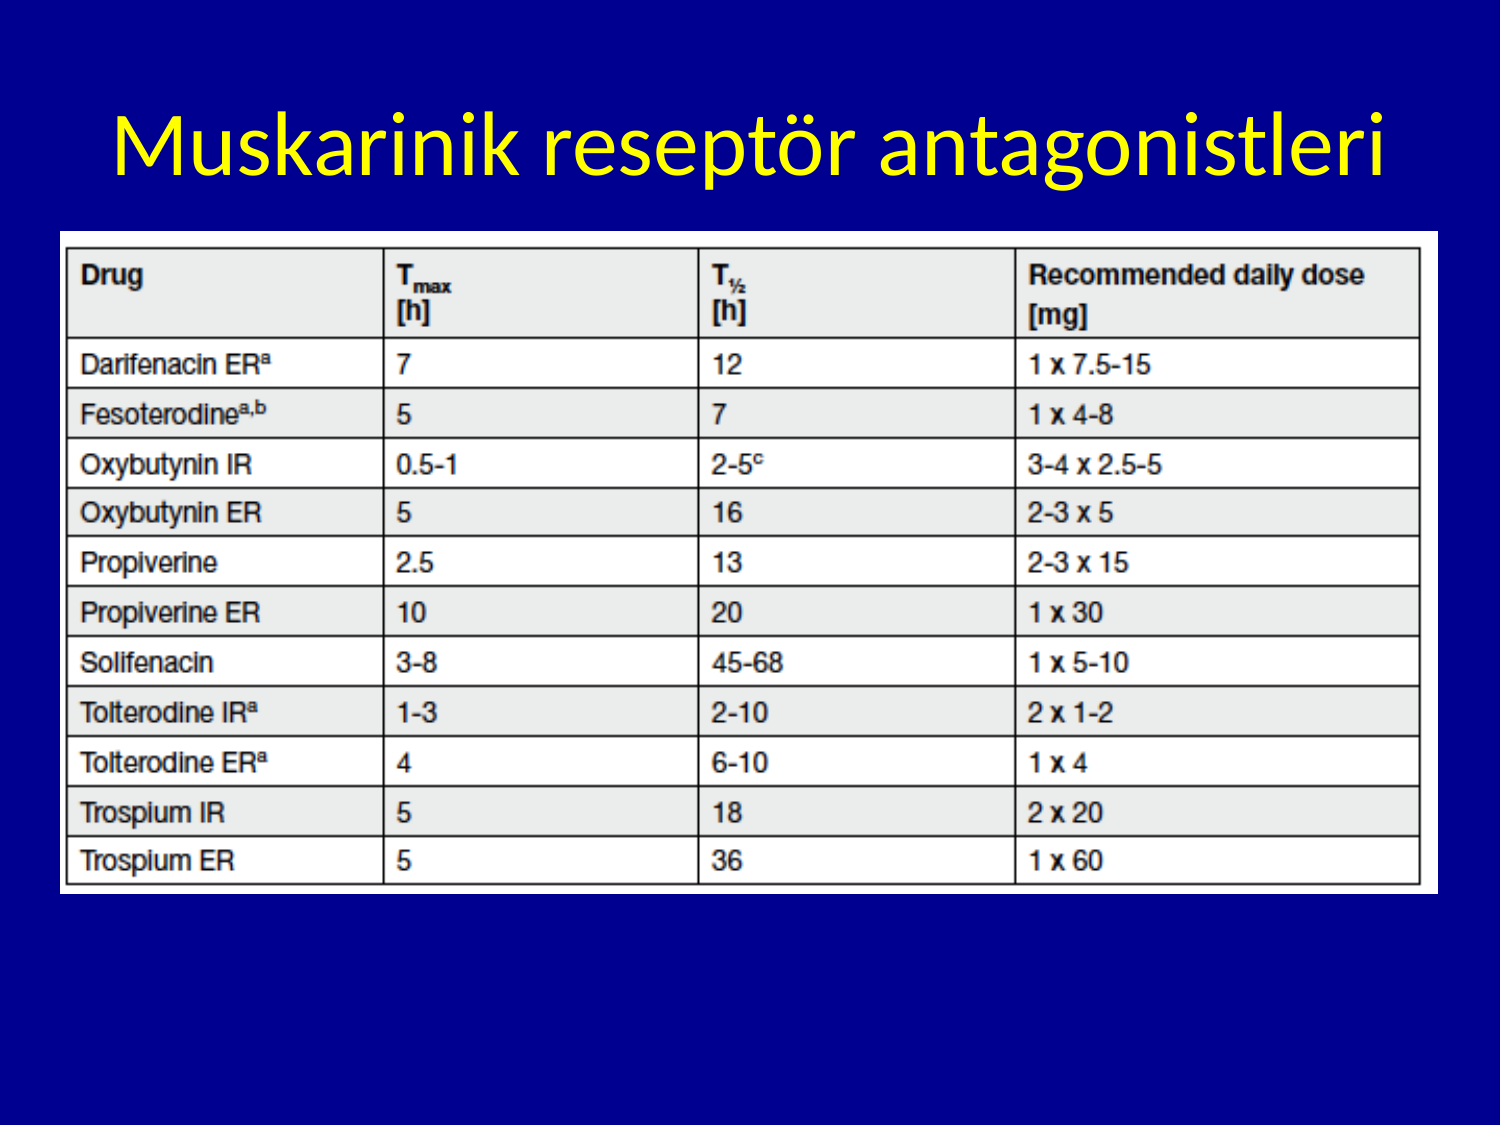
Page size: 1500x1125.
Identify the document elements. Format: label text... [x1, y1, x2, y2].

picture [60, 230, 1438, 894]
title Muskarinik reseptör antagonistleri [75, 45, 1425, 229]
